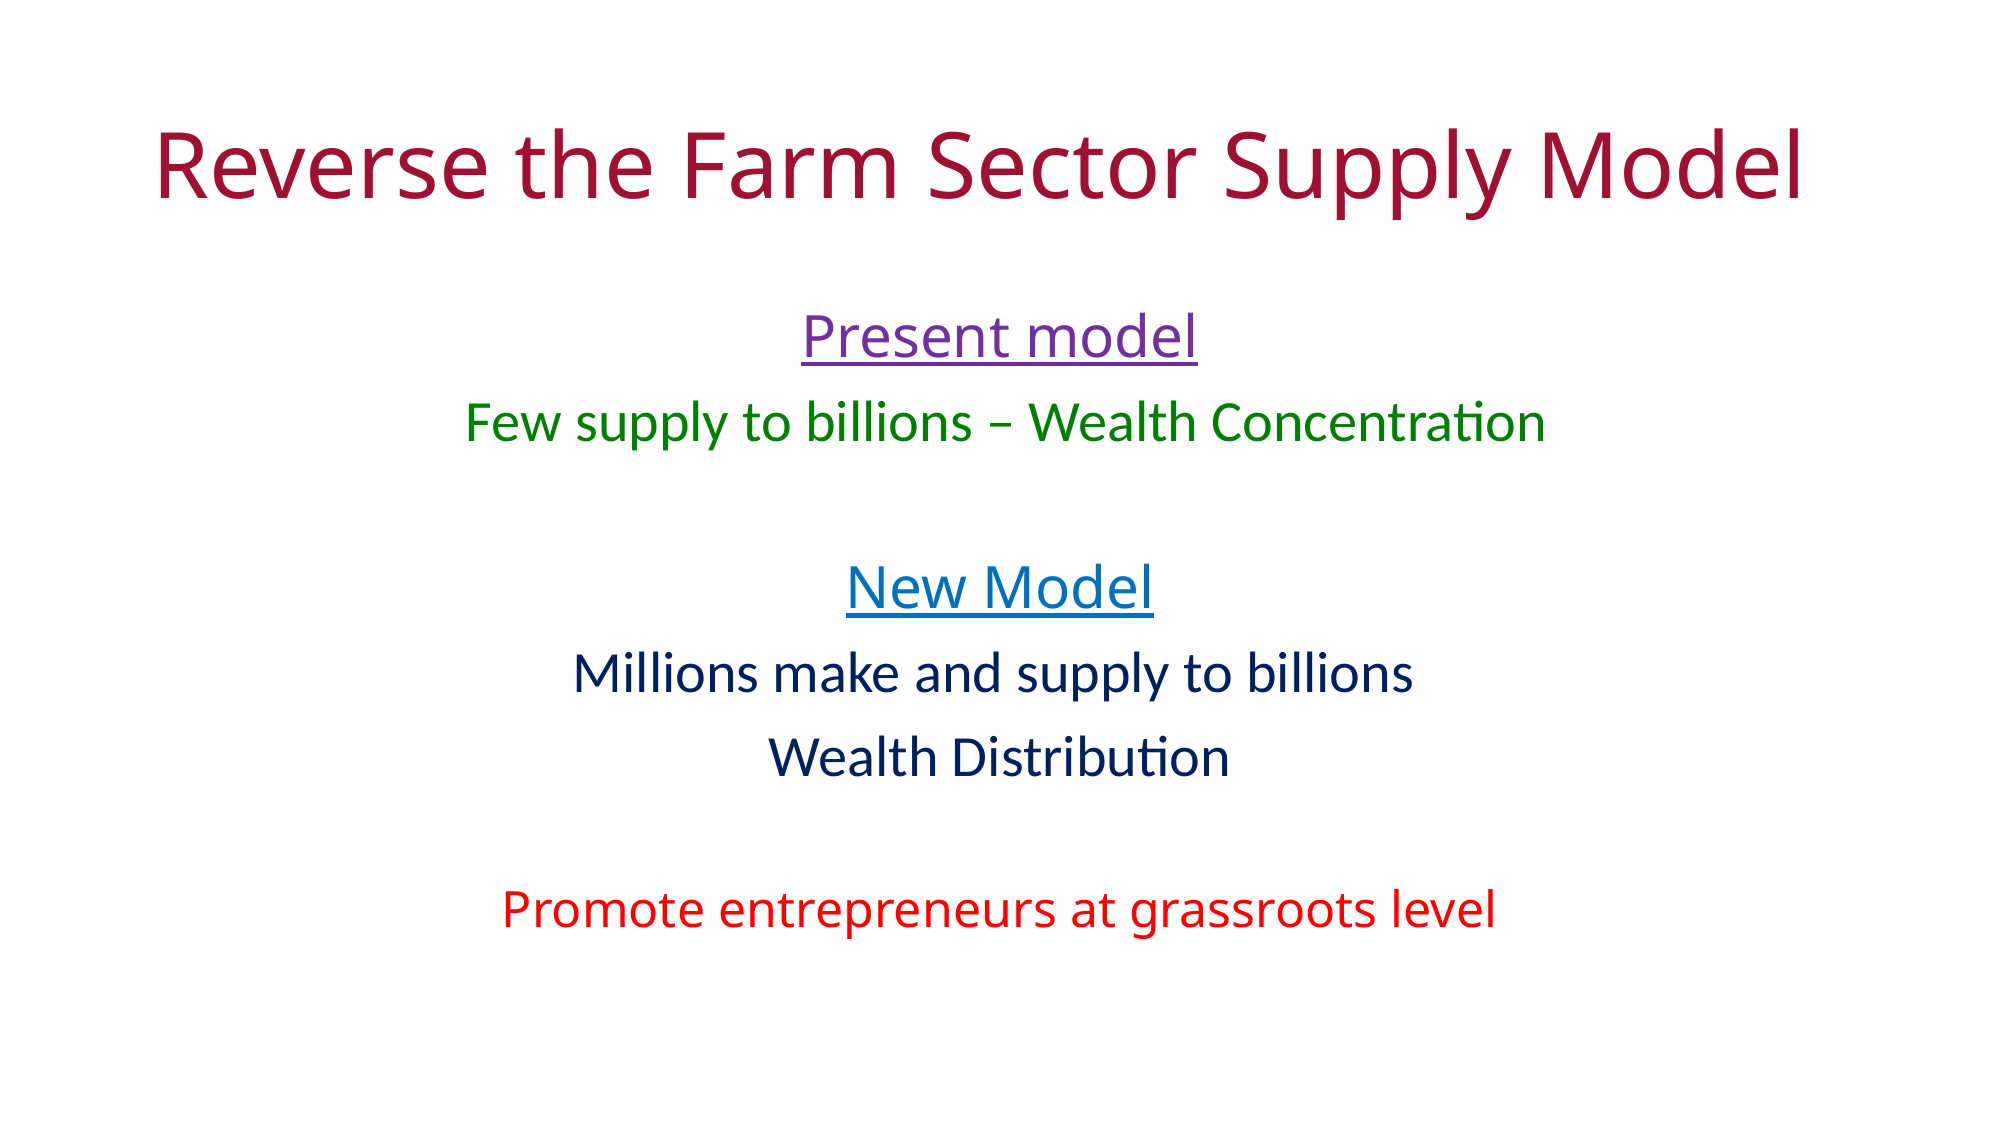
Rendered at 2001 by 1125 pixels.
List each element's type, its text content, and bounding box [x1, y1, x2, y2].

list Present model Few supply to billions – Wealth Concentration New Model Millions make and supply to billions Wealth Distribution Promote entrepreneurs at grassroots level [137, 299, 1863, 1014]
title Reverse the Farm Sector Supply Model [137, 59, 1863, 278]
